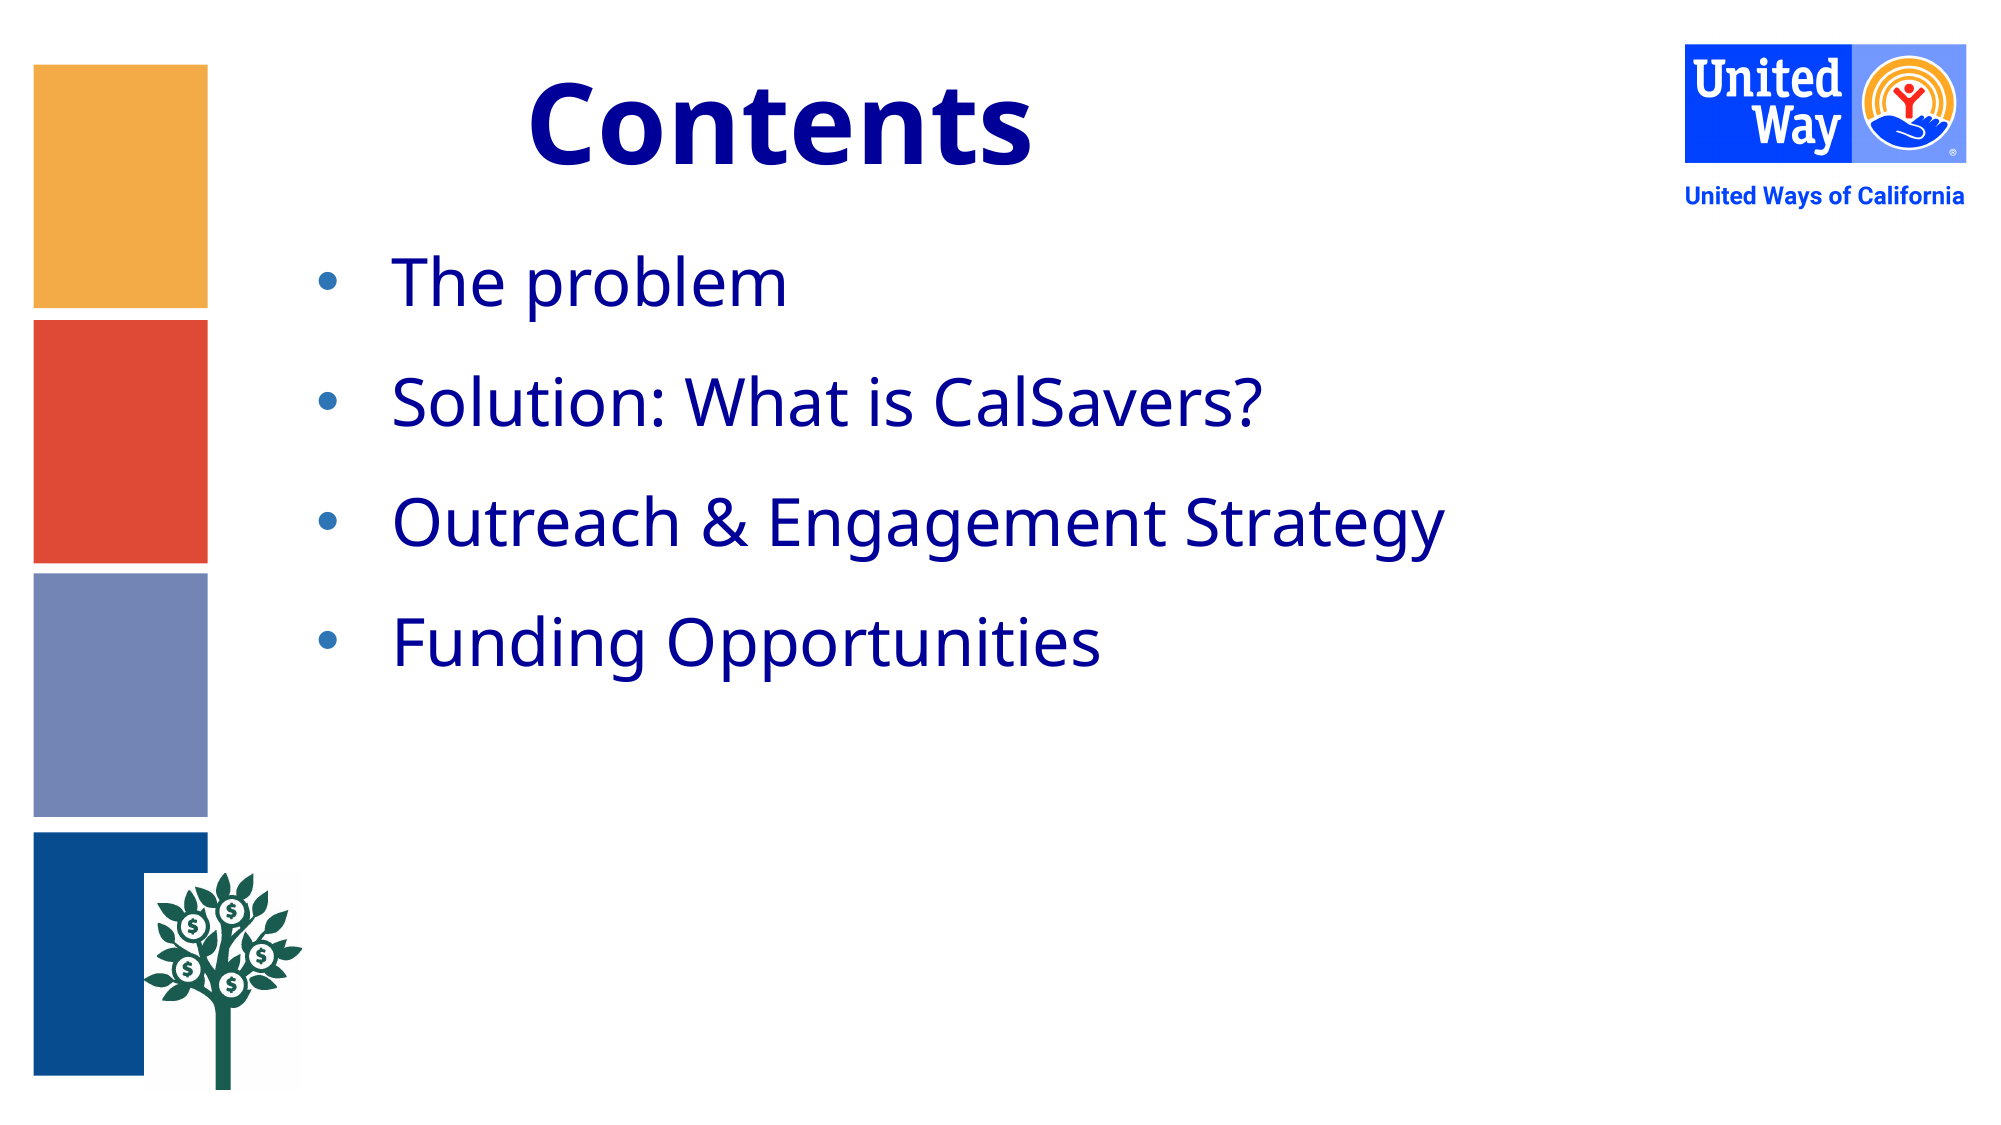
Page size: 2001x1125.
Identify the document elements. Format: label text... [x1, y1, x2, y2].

picture [1670, 29, 1981, 224]
text_box Contents [120, 45, 1441, 195]
text_box The problem Solution: What is CalSavers? Outreach & Engagement Strategy Funding Opportunities [301, 232, 1792, 688]
picture [144, 873, 302, 1090]
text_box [33, 64, 208, 1076]
